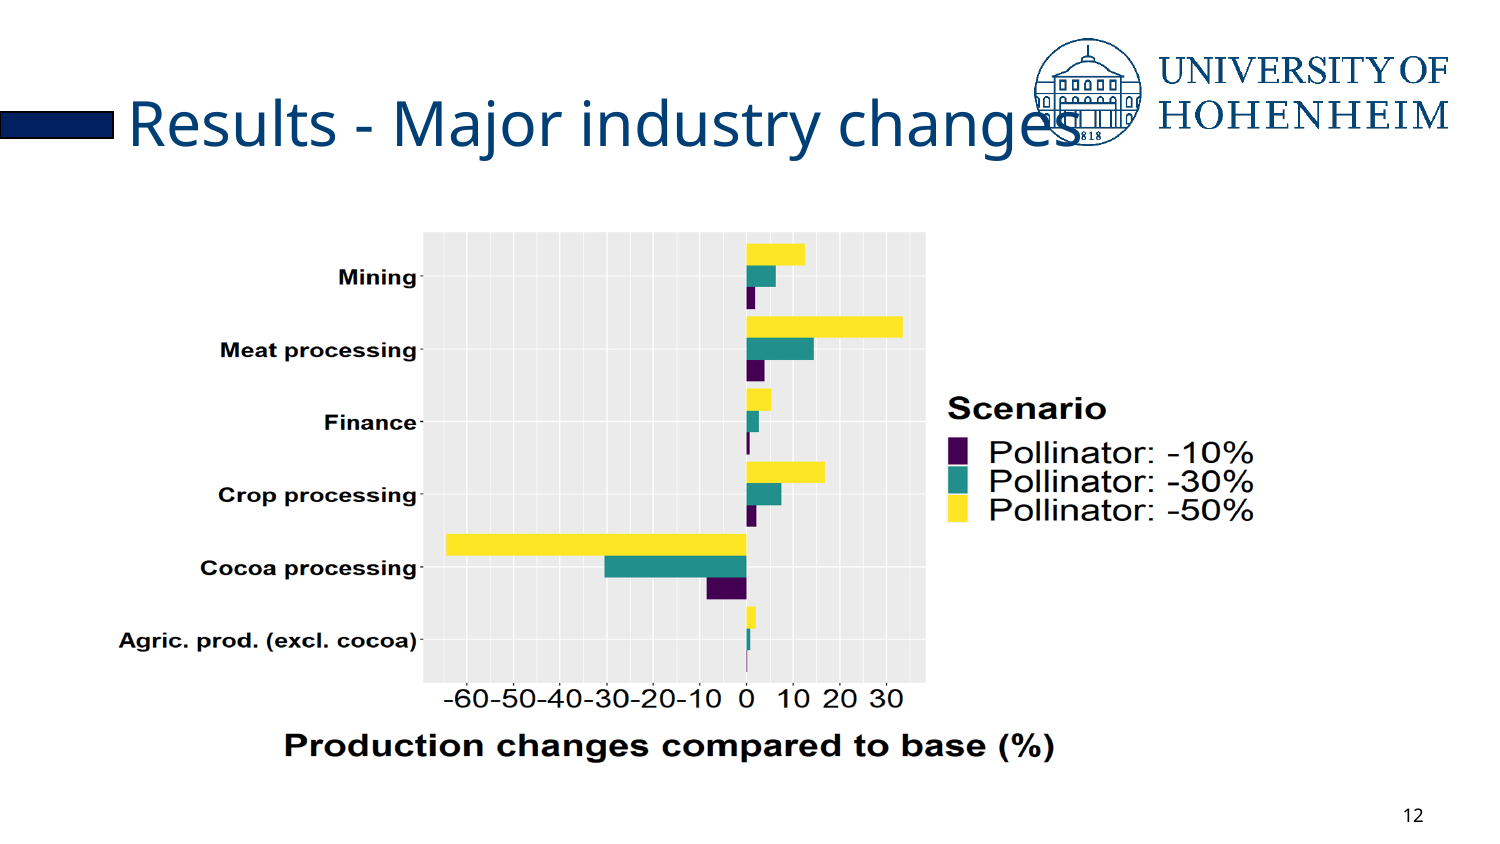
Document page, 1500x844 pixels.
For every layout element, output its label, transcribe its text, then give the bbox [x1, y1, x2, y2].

picture [112, 227, 1269, 767]
text_box [0, 111, 114, 139]
text_box Results - Major industry changes [112, 77, 1235, 148]
picture [1034, 38, 1448, 146]
